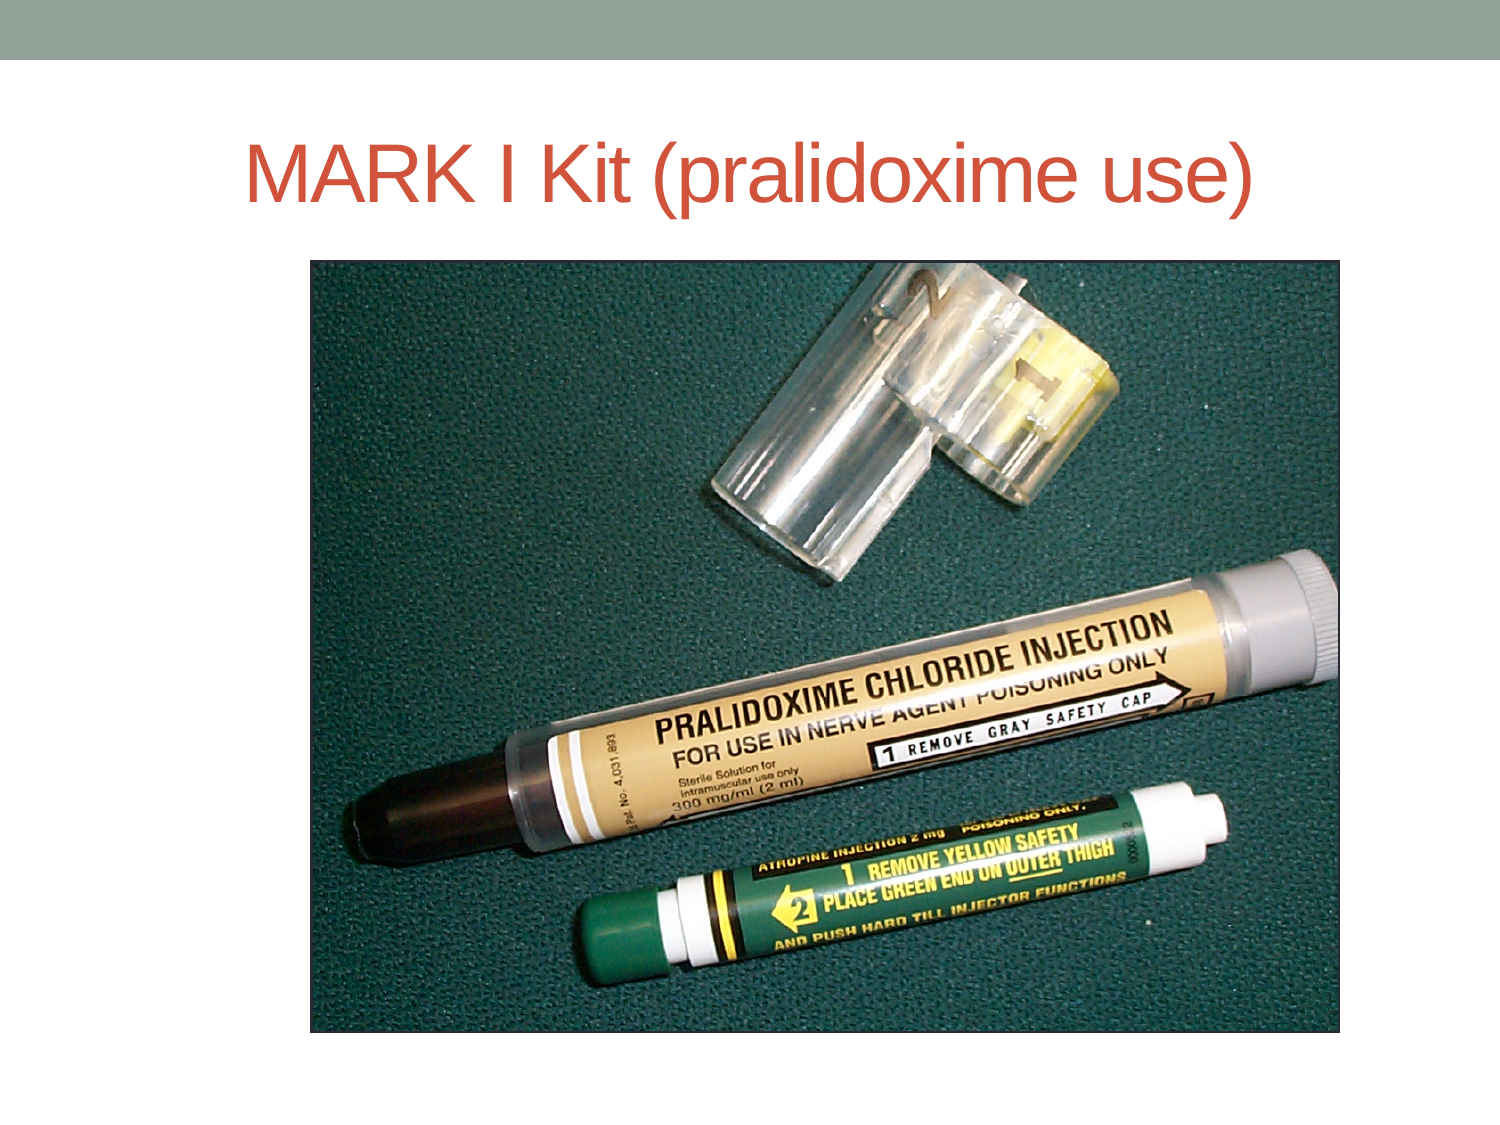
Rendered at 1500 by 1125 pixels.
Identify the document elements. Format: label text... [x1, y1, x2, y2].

title MARK I Kit (pralidoxime use) [75, 87, 1425, 250]
picture [312, 262, 1338, 1032]
